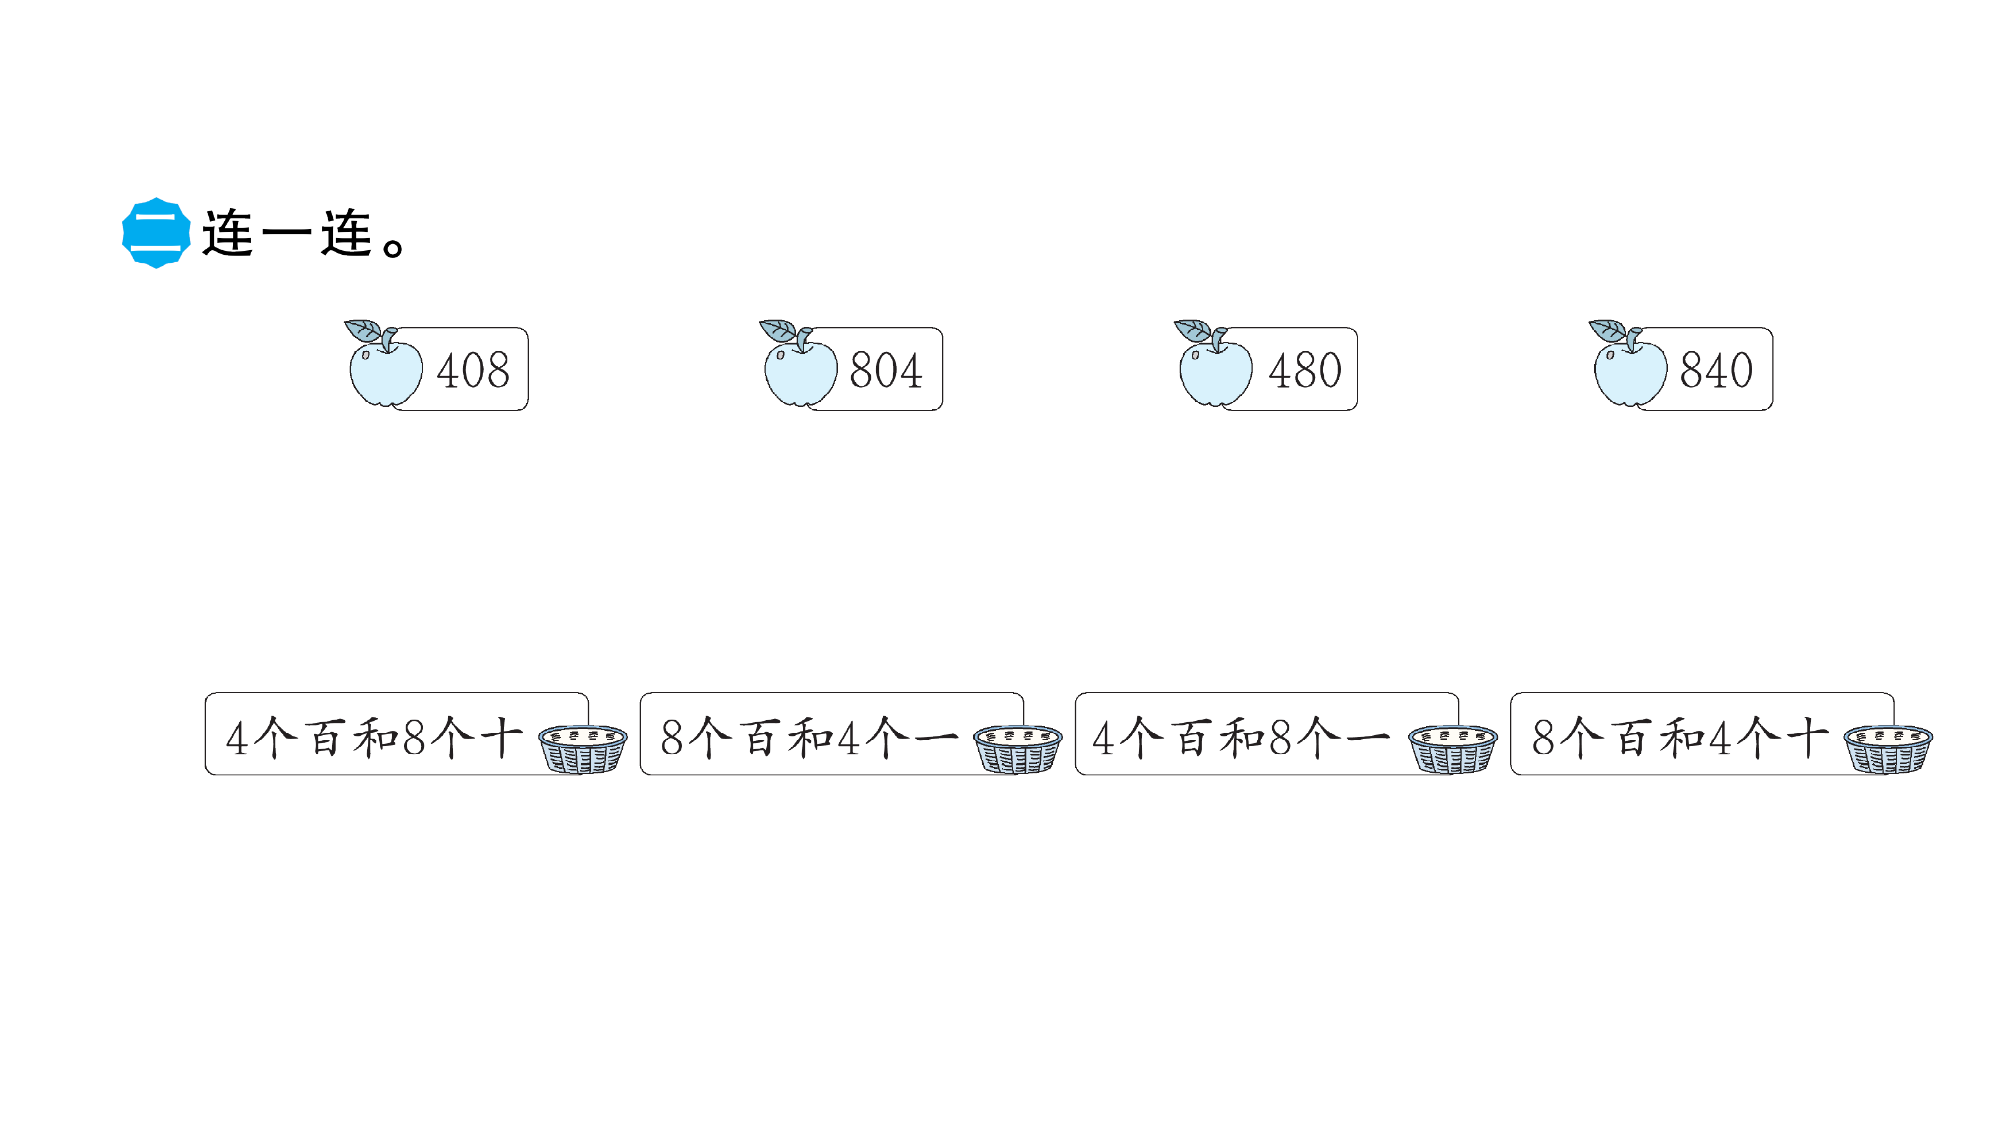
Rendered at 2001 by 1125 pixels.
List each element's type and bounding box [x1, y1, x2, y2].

picture [118, 177, 2000, 794]
